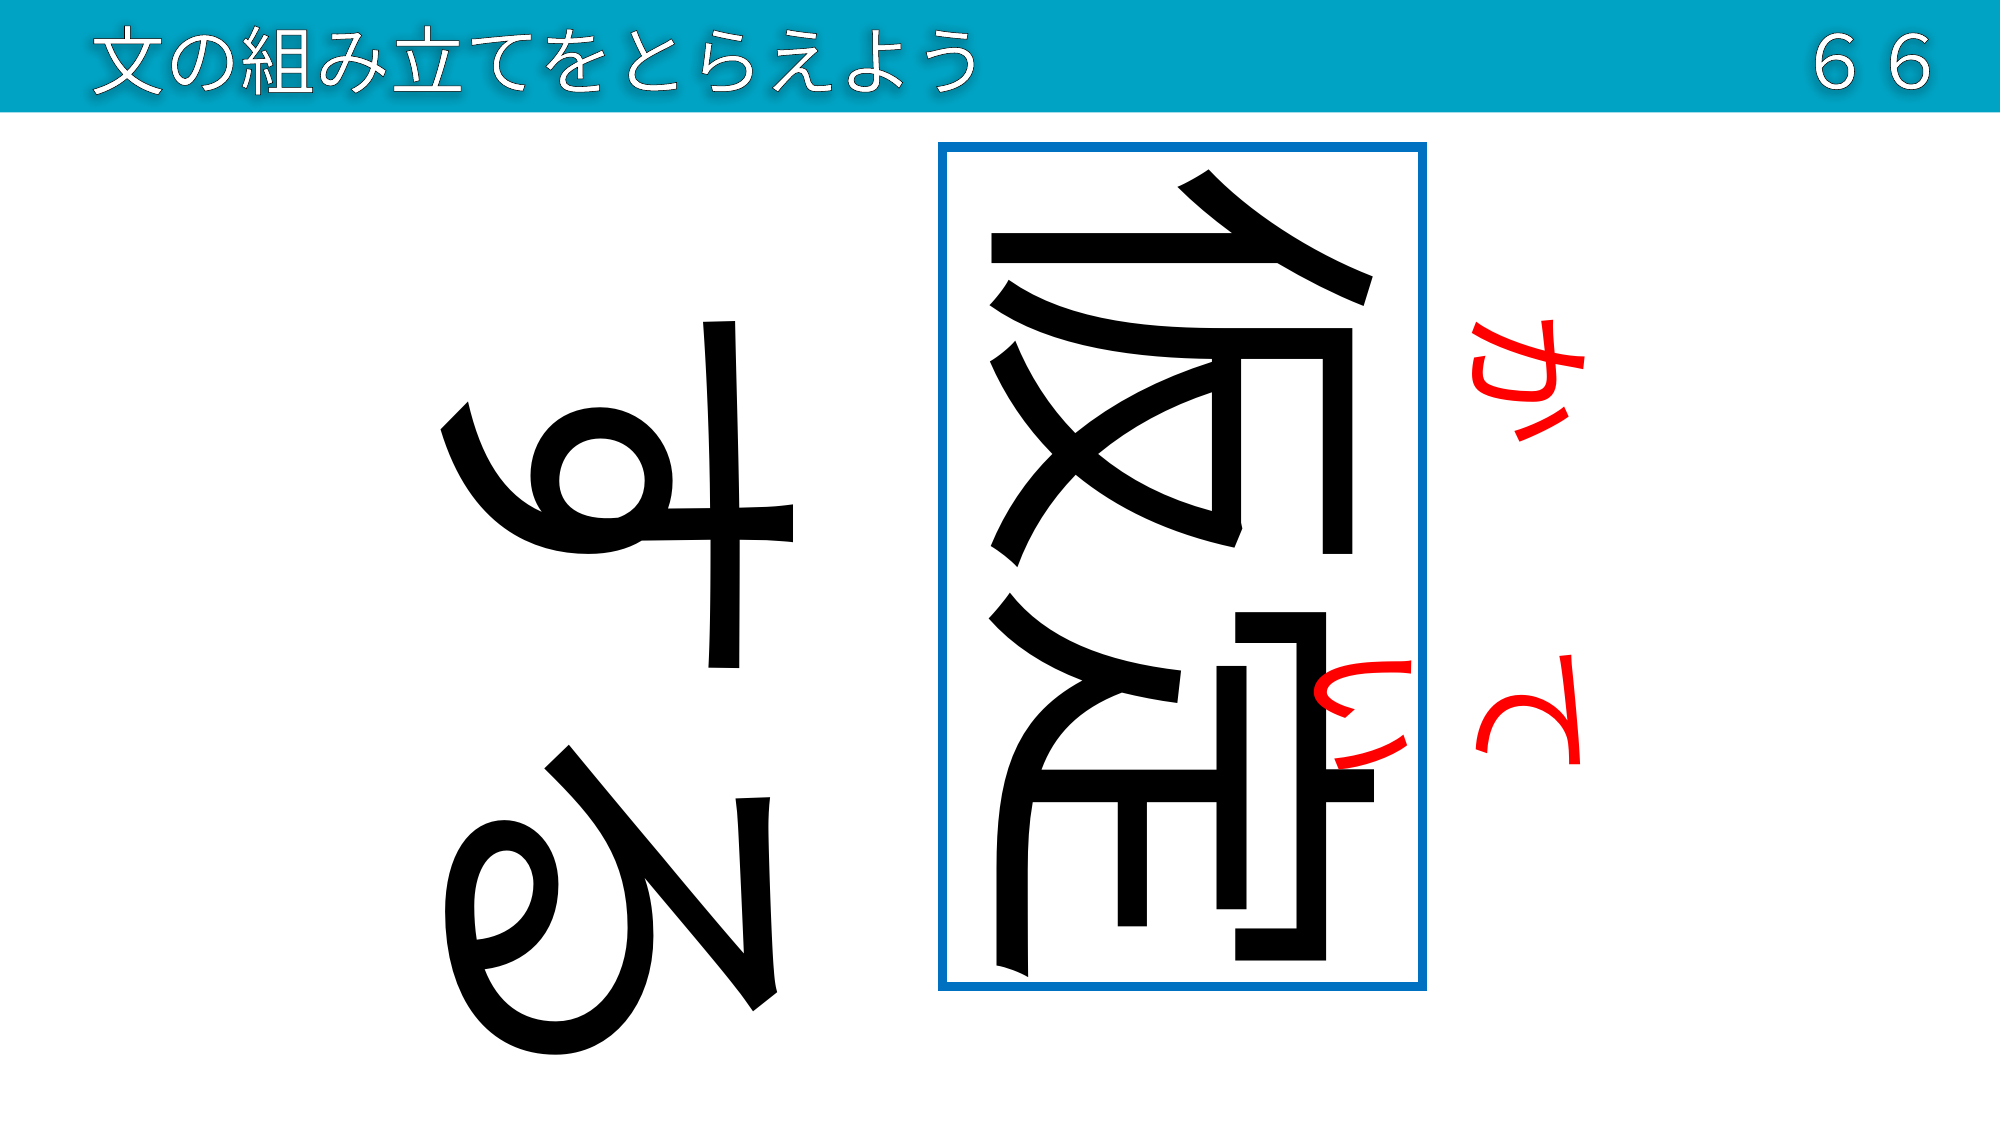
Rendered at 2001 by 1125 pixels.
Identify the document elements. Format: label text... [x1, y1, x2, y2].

text_box する [352, 267, 888, 1125]
text_box [0, 0, 2000, 113]
text_box 文の組み立てをとらえよう [75, 6, 1024, 112]
text_box てい [1428, 628, 1625, 921]
text_box ６６ [1782, 6, 1963, 112]
text_box か [1424, 294, 1622, 449]
text_box 仮定 [913, 147, 1449, 1077]
text_box [941, 146, 1424, 987]
